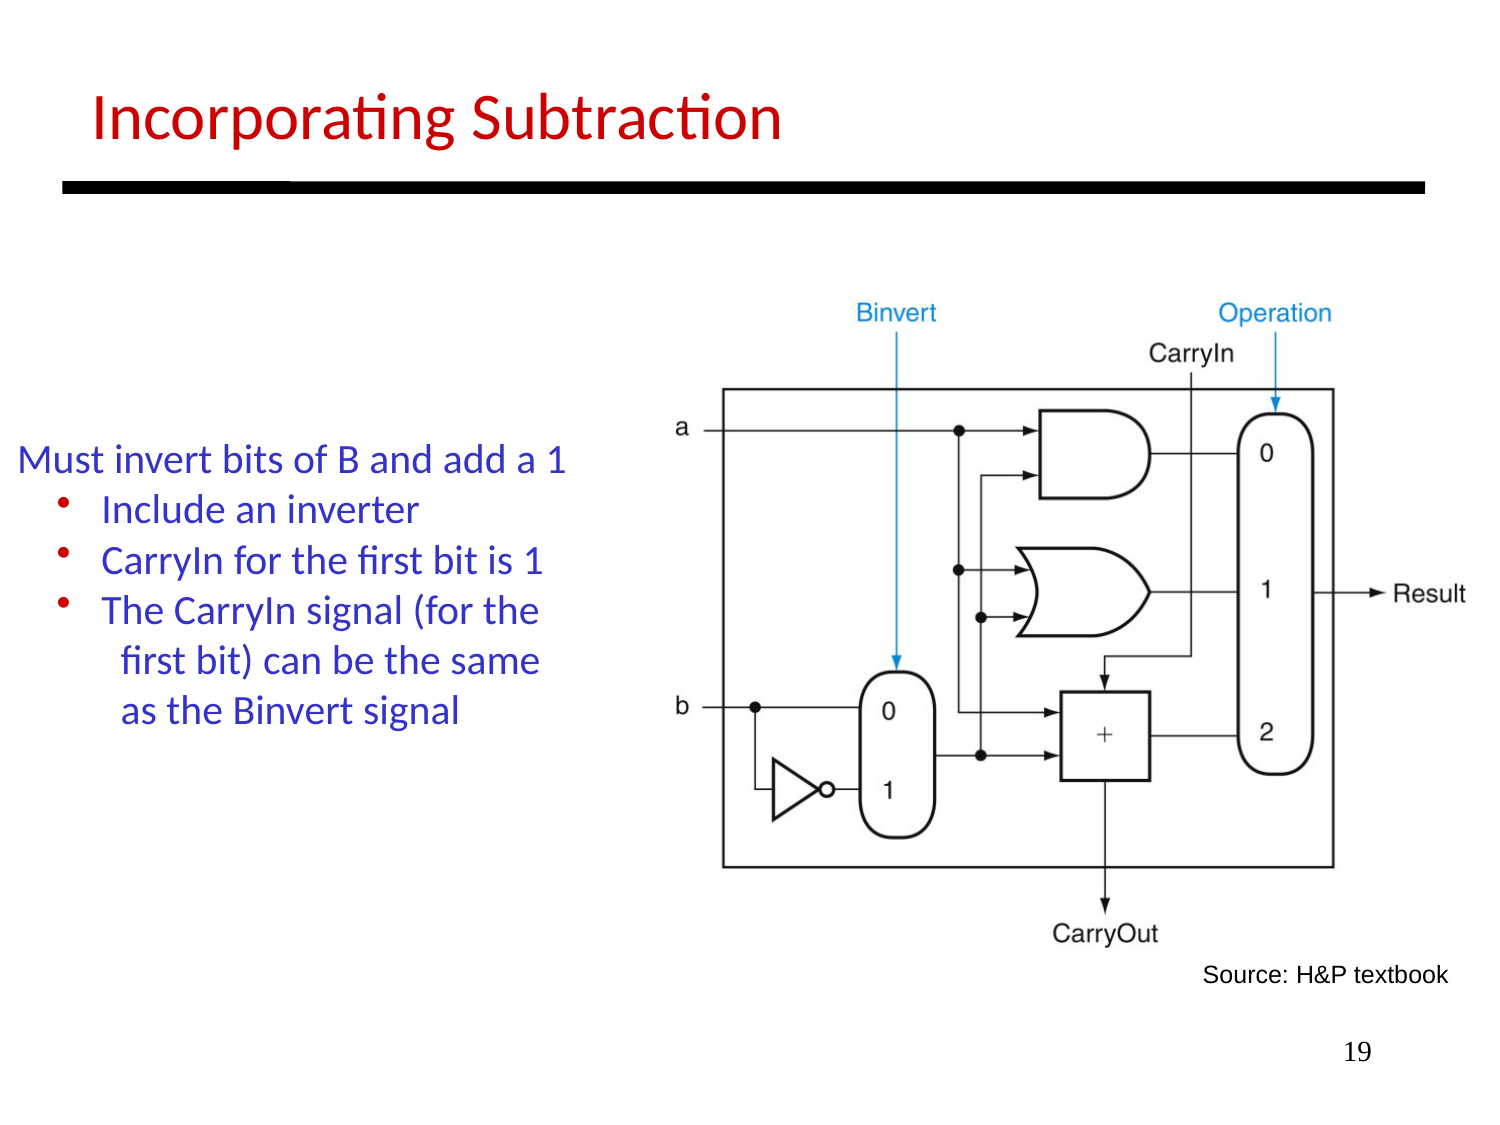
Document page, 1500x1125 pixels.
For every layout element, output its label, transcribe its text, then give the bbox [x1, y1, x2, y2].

text_box Source: H&P textbook [1187, 951, 1465, 997]
text_box Incorporating Subtraction [76, 65, 800, 160]
text_box Must invert bits of B and add a 1 Include an inverter CarryIn for the first bit is 1 The CarryIn signal (for the first bit) can be the same as the Binvert signal [2, 424, 583, 740]
slide_number 19 [1074, 1025, 1388, 1100]
picture [674, 299, 1466, 948]
